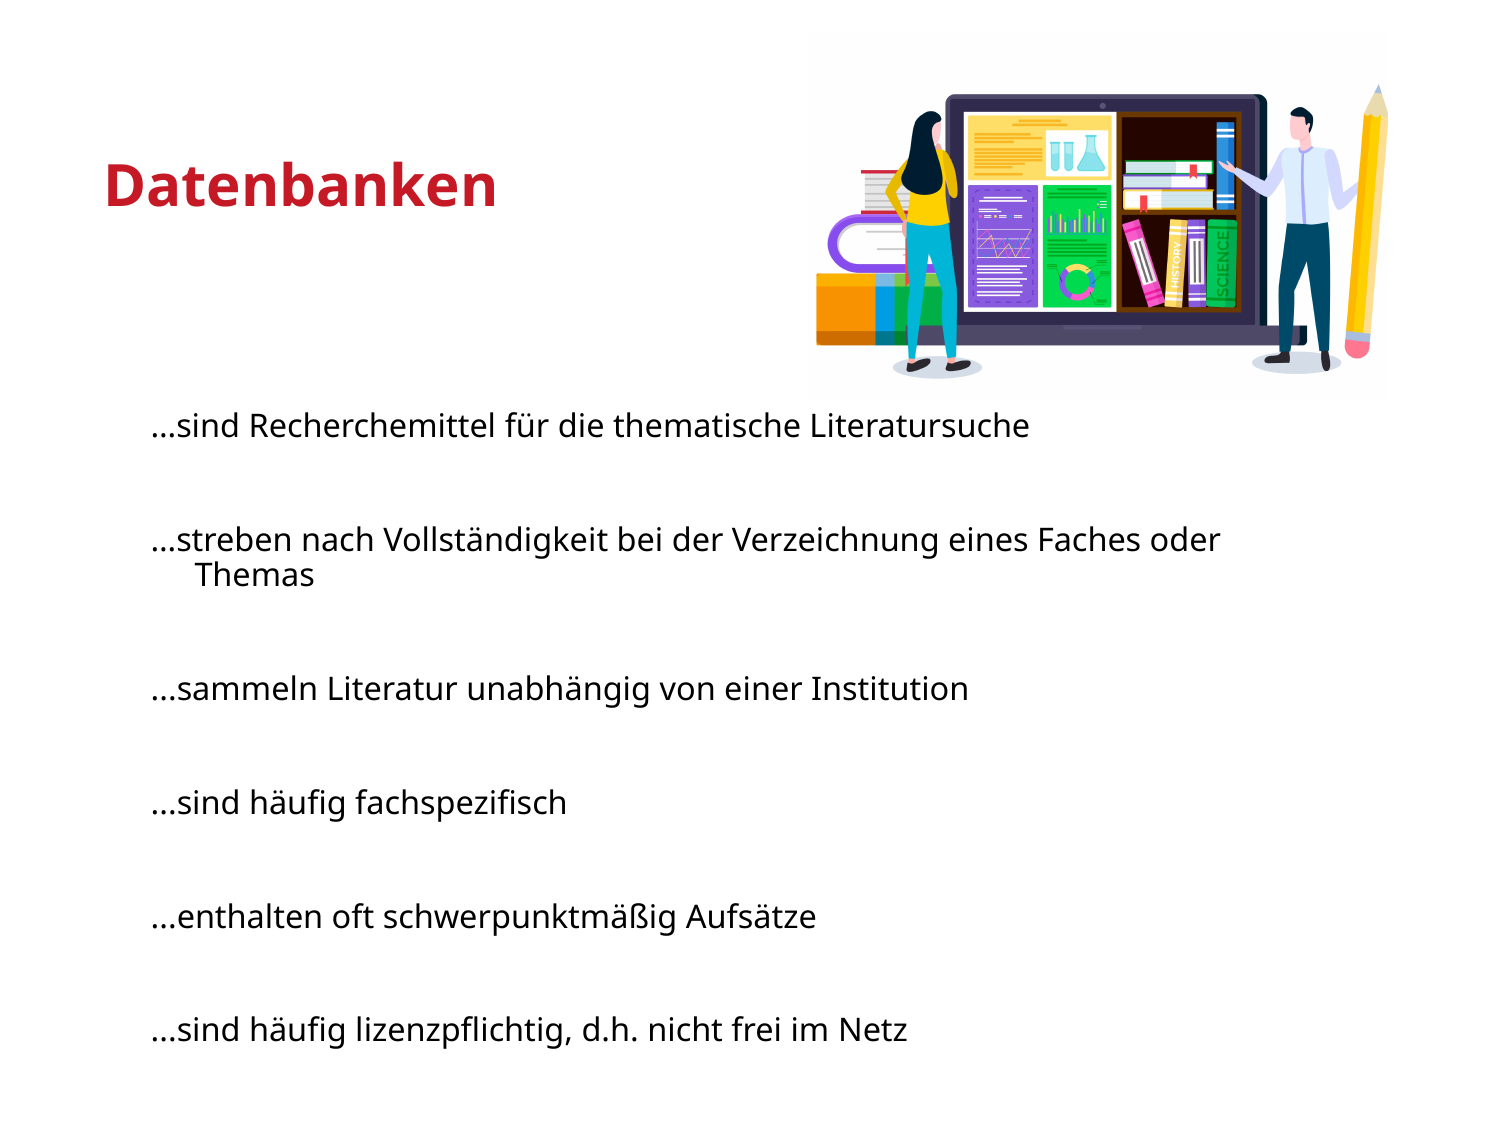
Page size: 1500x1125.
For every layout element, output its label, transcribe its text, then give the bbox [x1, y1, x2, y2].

list …sind Recherchemittel für die thematische Literatursuche …streben nach Vollständigkeit bei der Verzeichnung eines Faches oder Themas ...sammeln Literatur unabhängig von einer Institution ...sind häufig fachspezifisch ...enthalten oft schwerpunktmäßig Aufsätze ...sind häufig lizenzpflichtig, d.h. nicht frei im Netz [135, 402, 1326, 1062]
title Datenbanken [88, 149, 691, 250]
picture [809, 33, 1388, 399]
